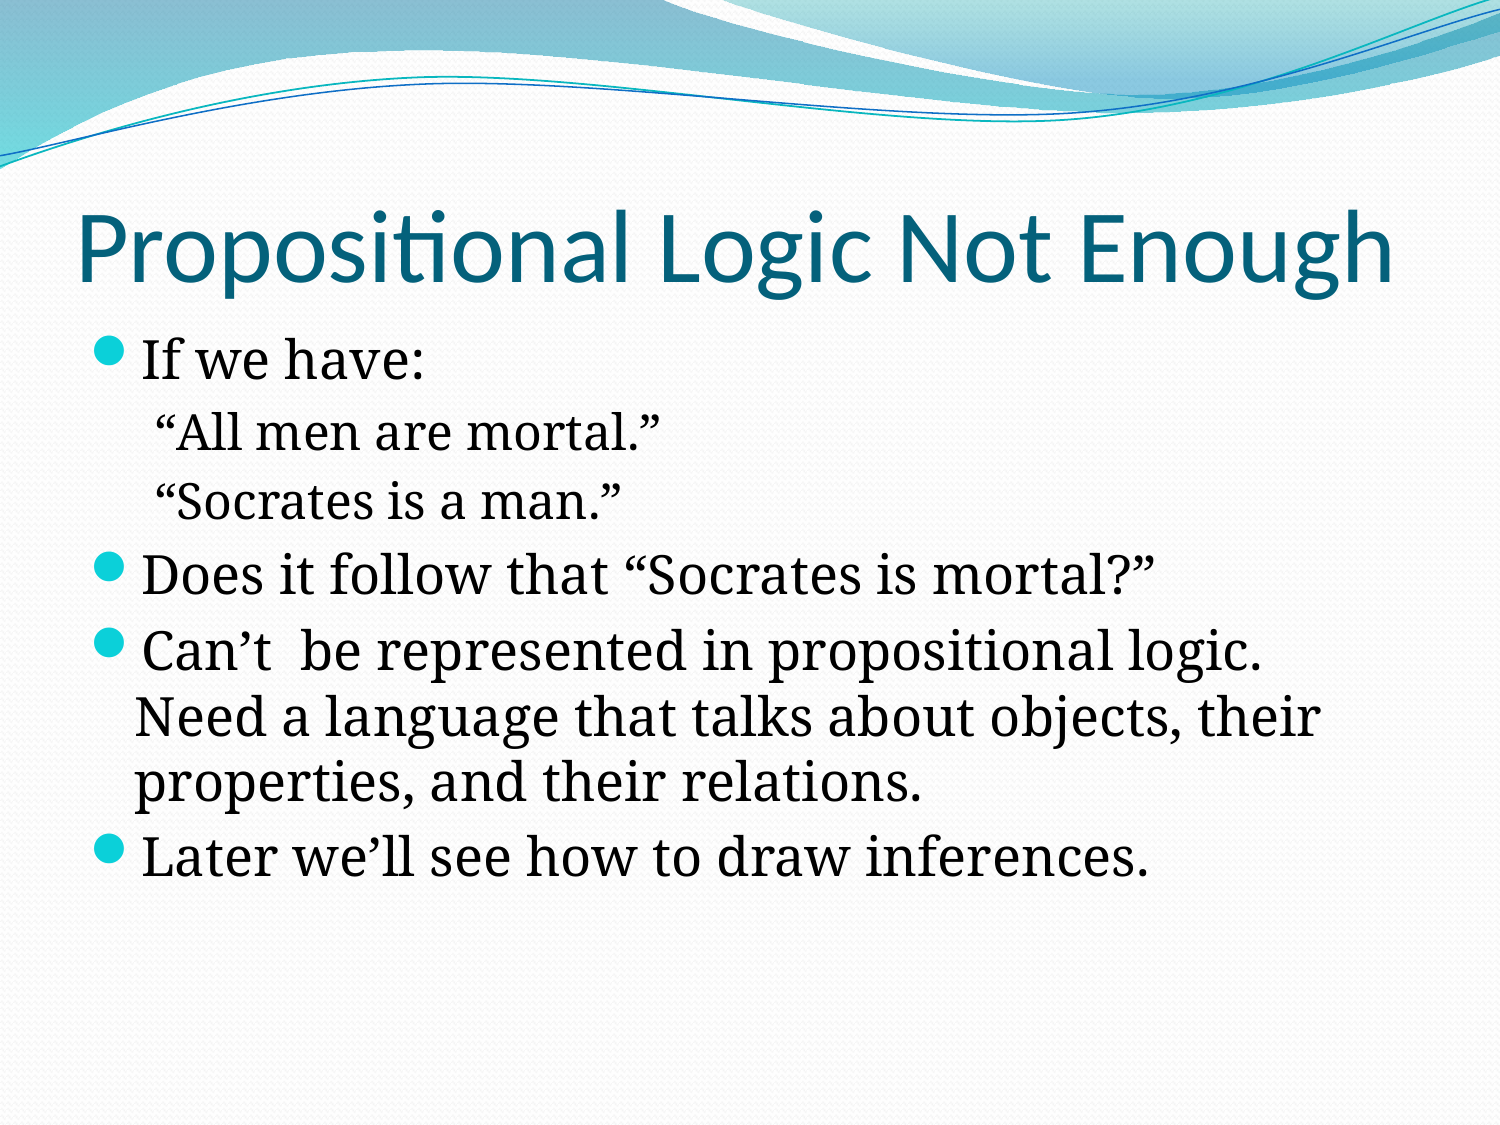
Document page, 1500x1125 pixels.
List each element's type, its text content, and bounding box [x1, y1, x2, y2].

title Propositional Logic Not Enough [75, 115, 1425, 303]
list If we have: “All men are mortal.” “Socrates is a man.” Does it follow that “Socrates is mortal?” Can’t be represented in propositional logic. Need a language that talks about objects, their properties, and their relations. Later we’ll see how to draw inferences. [75, 317, 1425, 1038]
